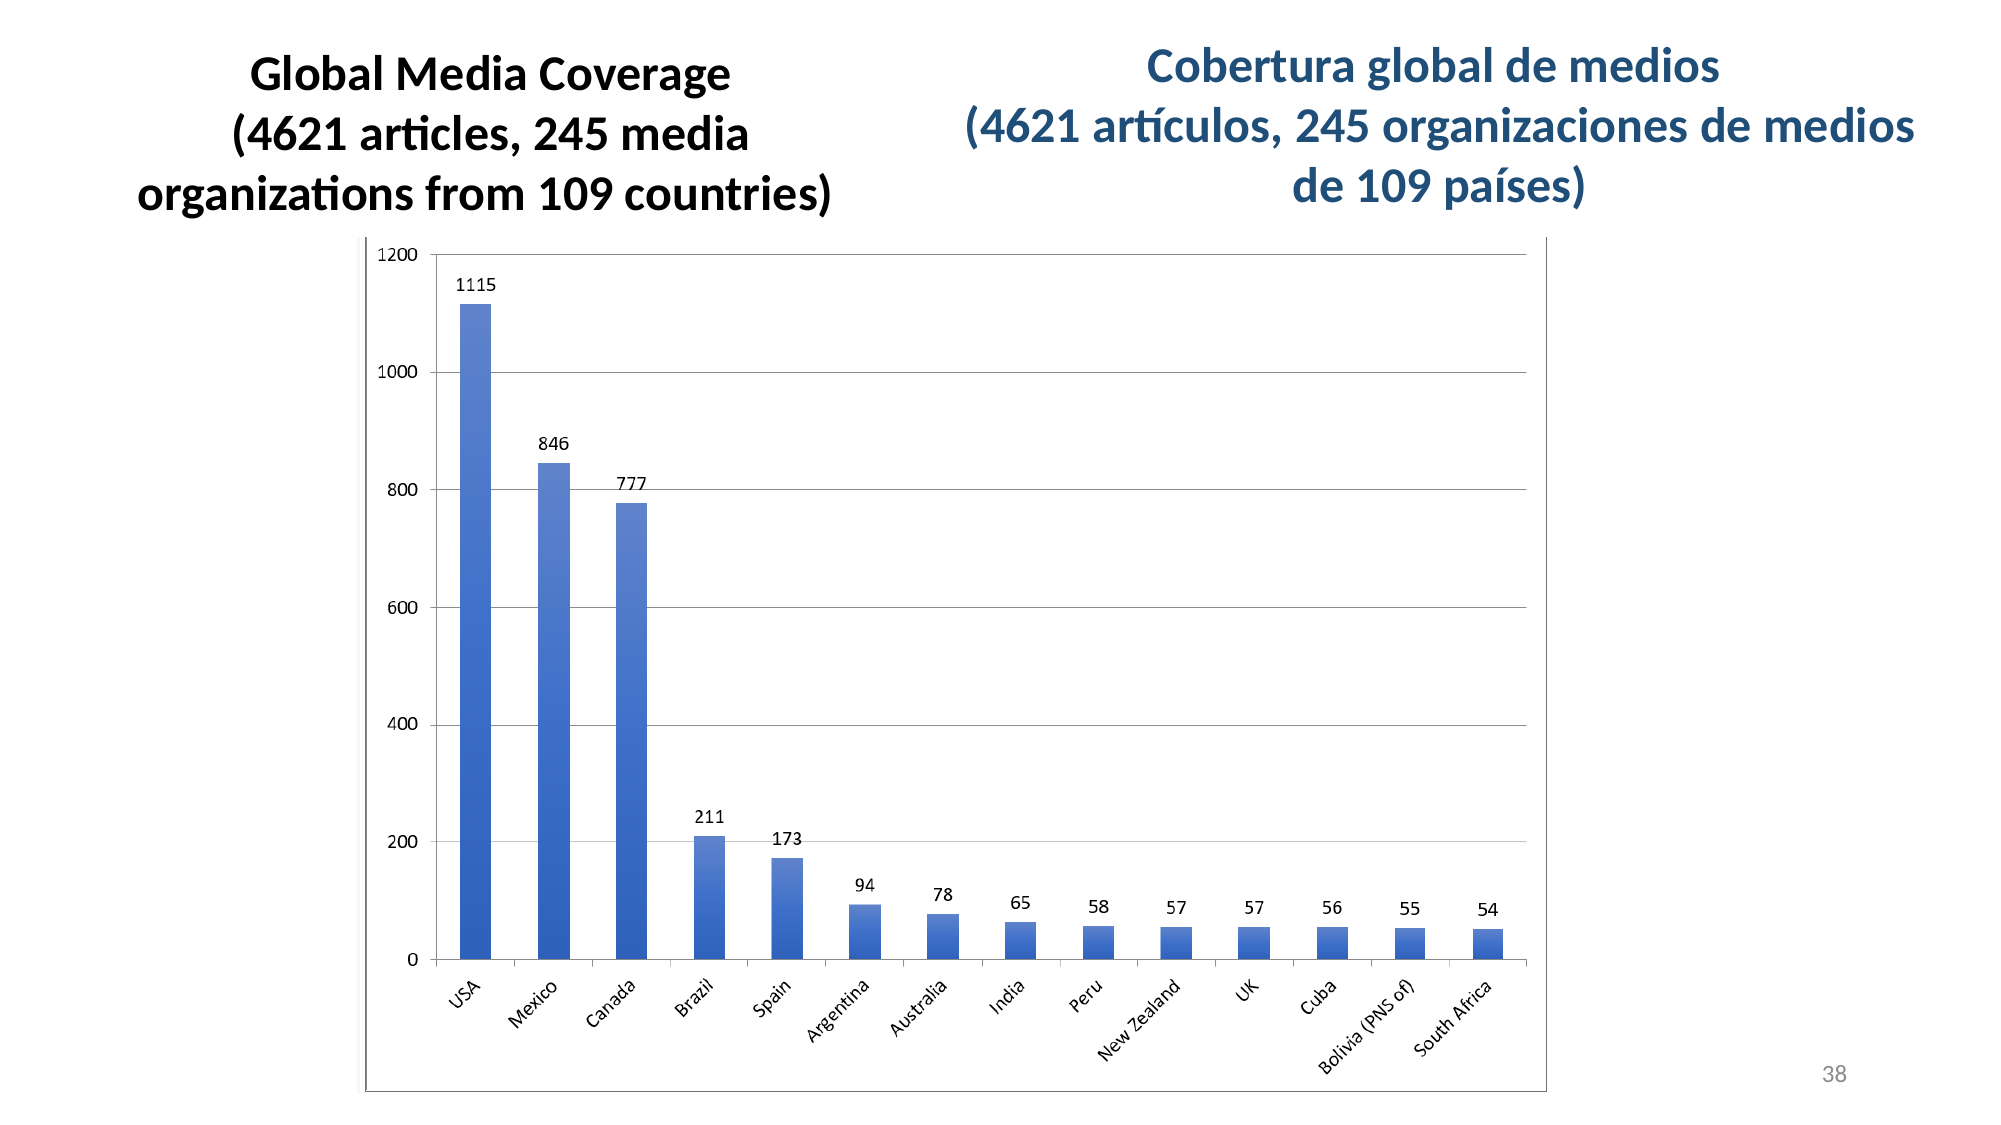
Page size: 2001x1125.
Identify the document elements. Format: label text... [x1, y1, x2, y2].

text_box Cobertura global de medios (4621 artículos, 245 organizaciones de medios de 109 países) [940, 25, 1941, 220]
picture [357, 237, 1550, 1093]
text_box Global Media Coverage (4621 articles, 245 media organizations from 109 countries) [87, 32, 896, 228]
slide_number 38 [1412, 1042, 1863, 1103]
